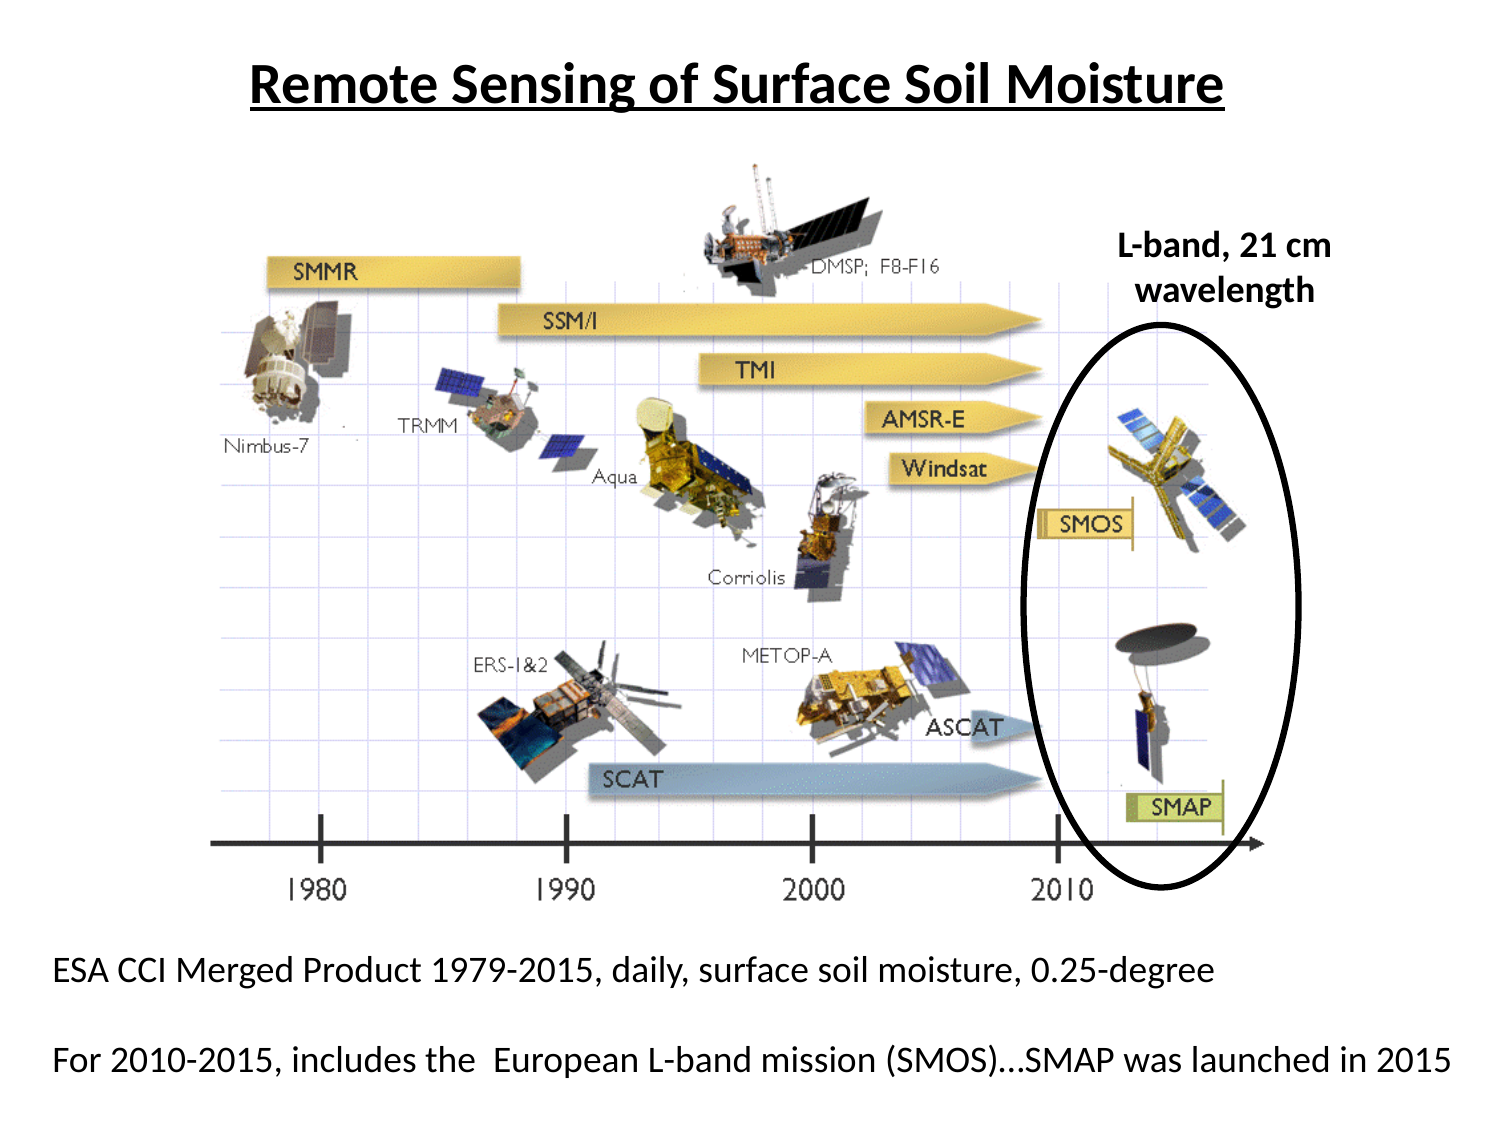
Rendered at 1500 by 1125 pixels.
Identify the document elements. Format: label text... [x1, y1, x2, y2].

text_box ESA CCI Merged Product 1979-2015, daily, surface soil moisture, 0.25-degree For 2010-2015, includes the European L-band mission (SMOS)…SMAP was launched in 2015 [37, 937, 1475, 1125]
text_box L-band, 21 cm wavelength [1282, 212, 1388, 318]
picture [196, 162, 1279, 910]
text_box Remote Sensing of Surface Soil Moisture [162, 37, 1313, 123]
text_box [1282, 464, 1301, 748]
